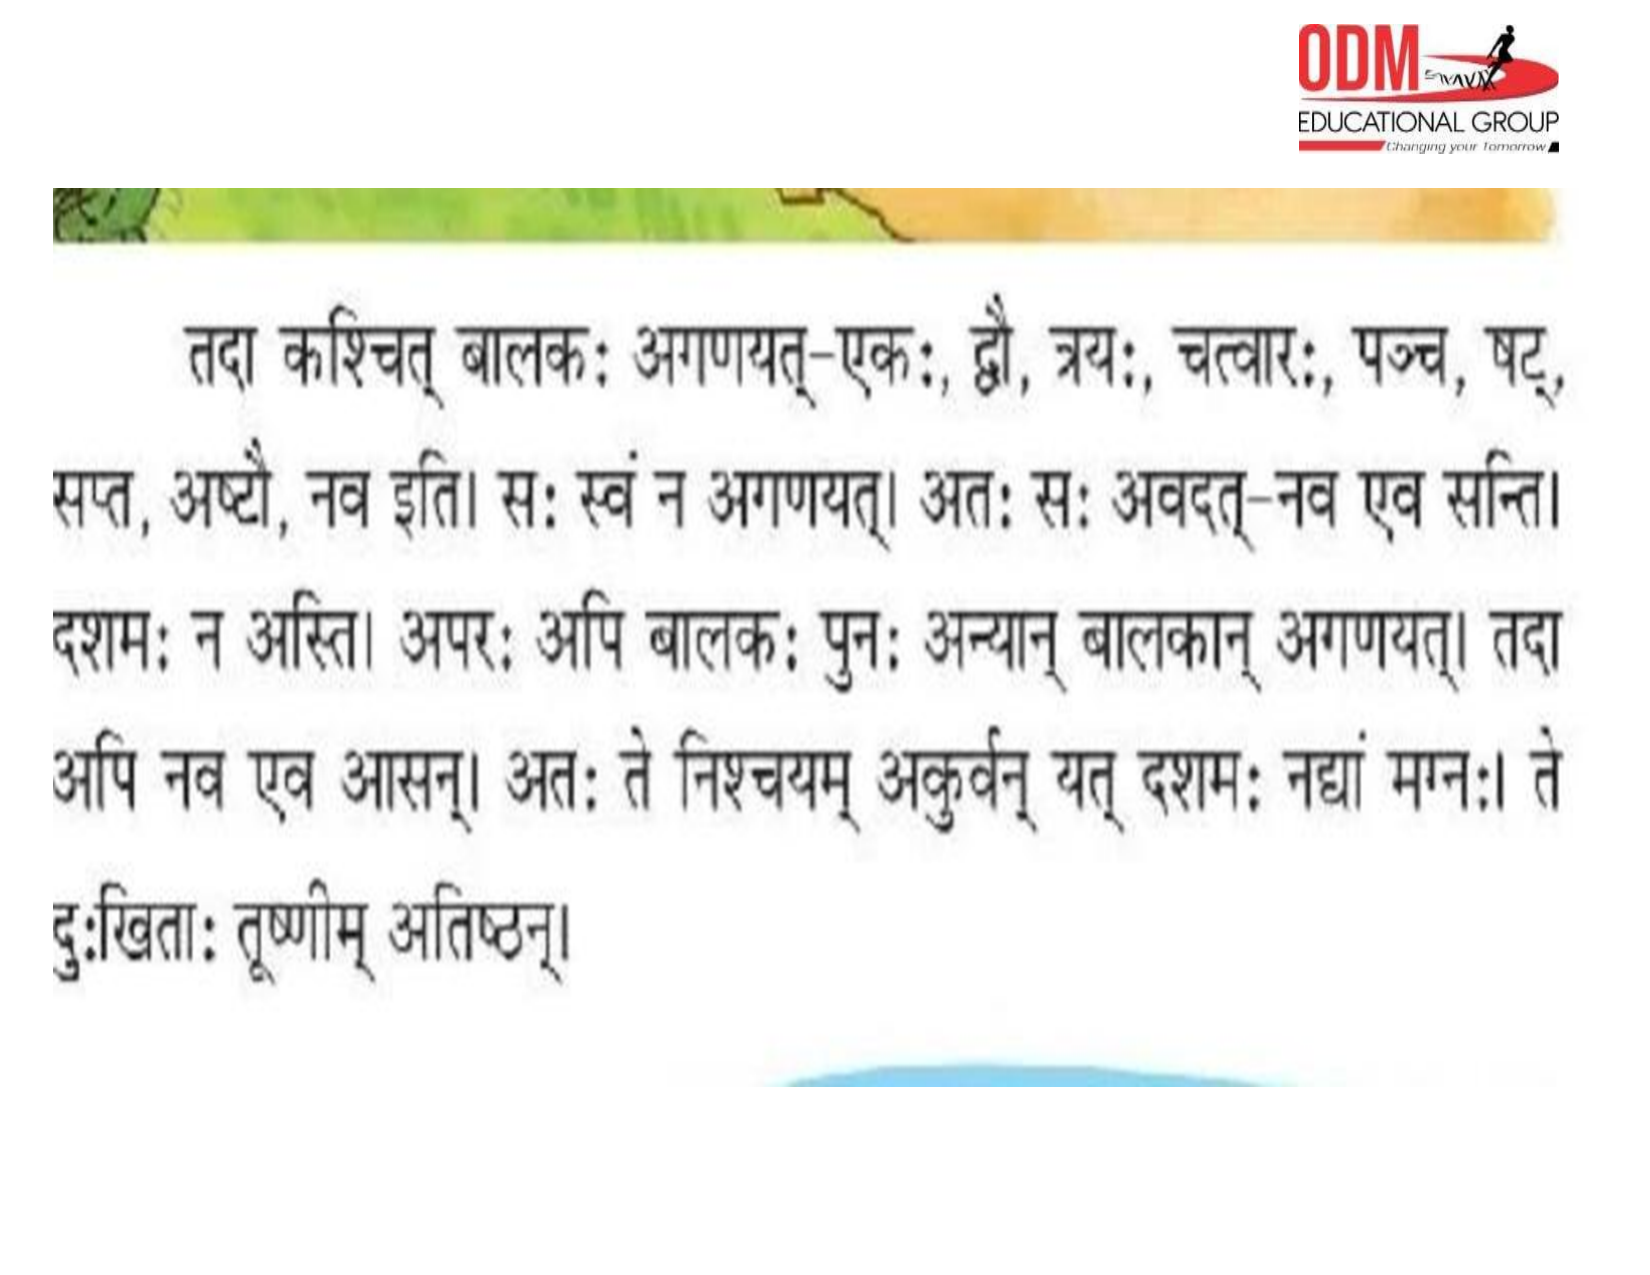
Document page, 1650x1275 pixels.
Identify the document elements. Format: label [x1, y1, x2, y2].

picture [53, 188, 1597, 1087]
picture [1299, 24, 1559, 155]
